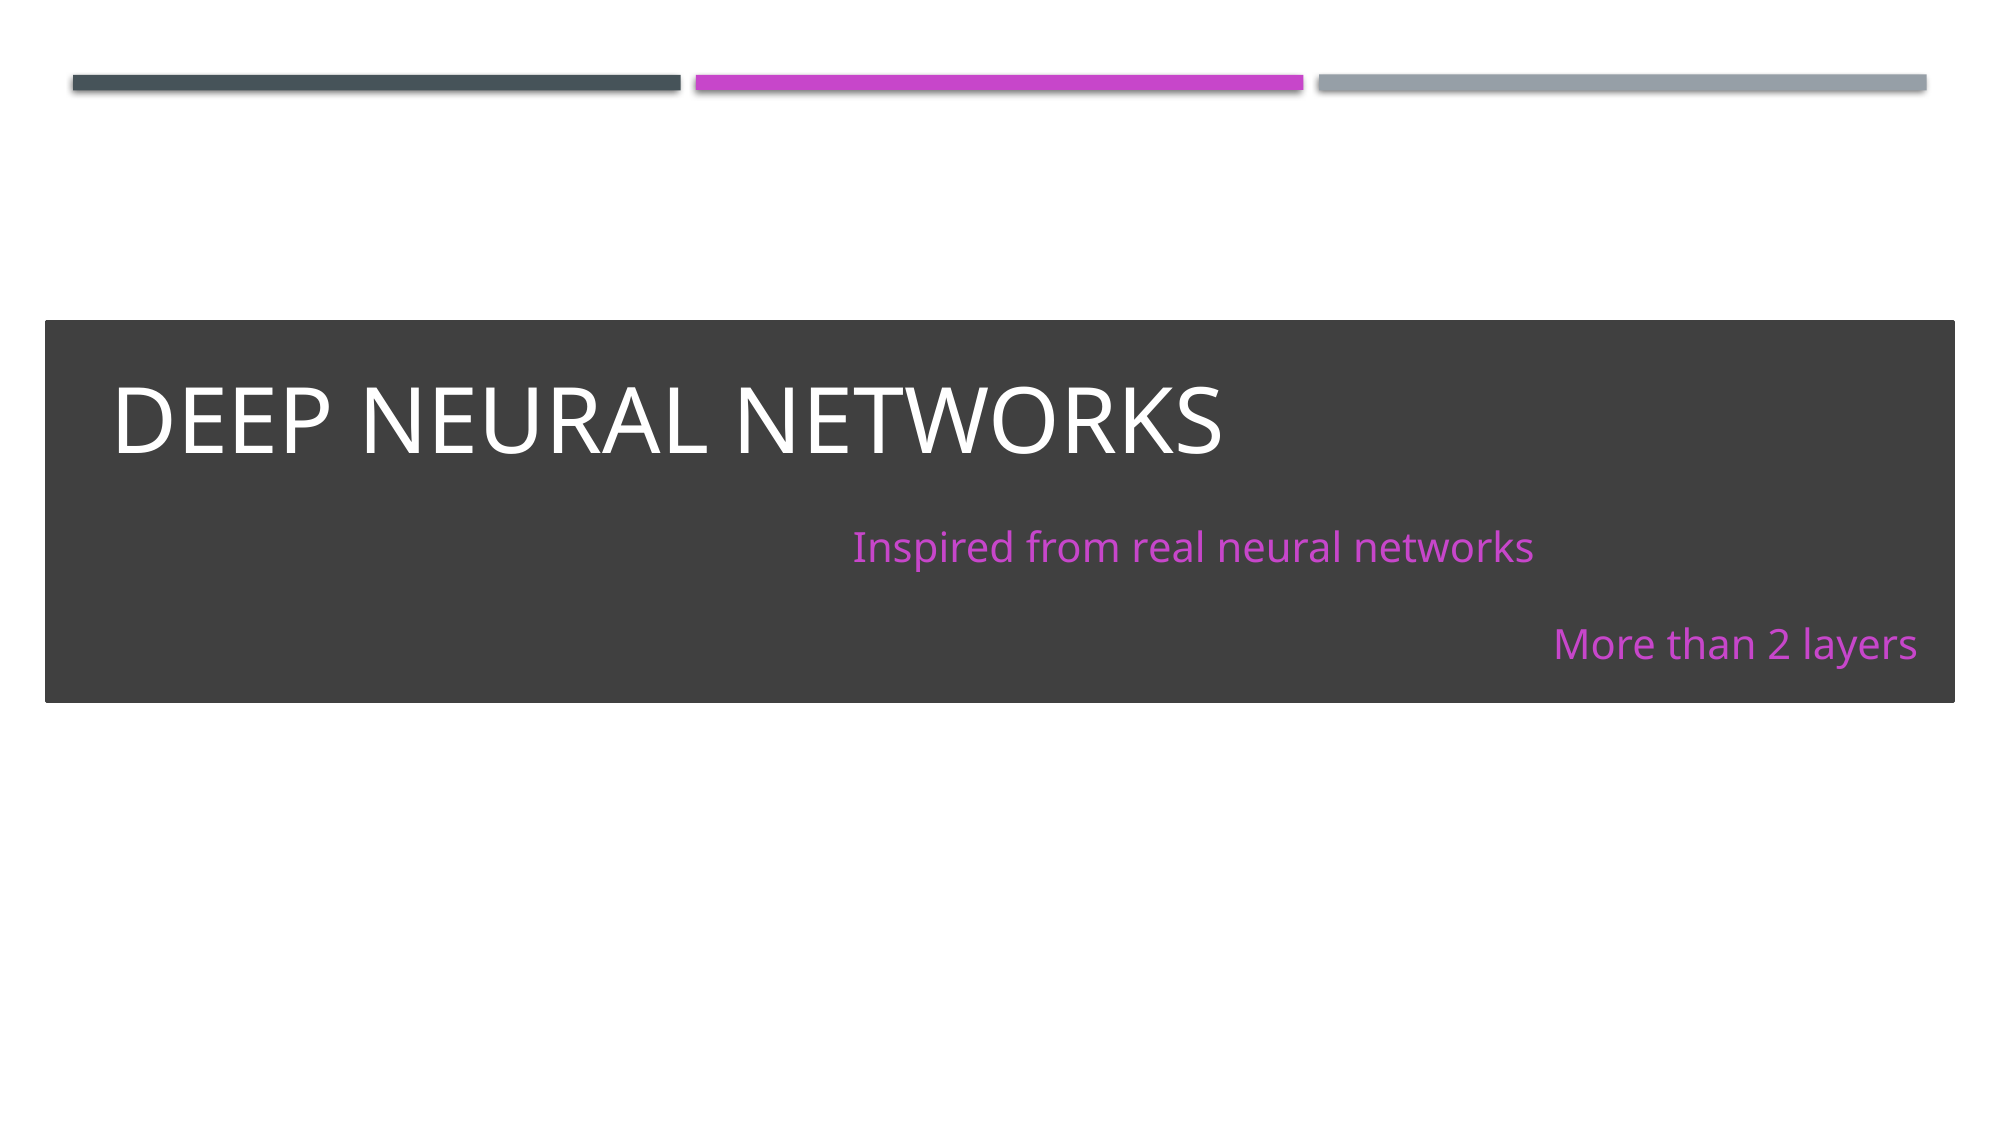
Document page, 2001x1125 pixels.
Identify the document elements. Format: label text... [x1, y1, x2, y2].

text_box More than 2 layers [1538, 600, 2000, 671]
text_box Deep neural networks [95, 367, 1905, 563]
text_box [45, 320, 1955, 703]
text_box Inspired from real neural networks [838, 503, 1815, 601]
